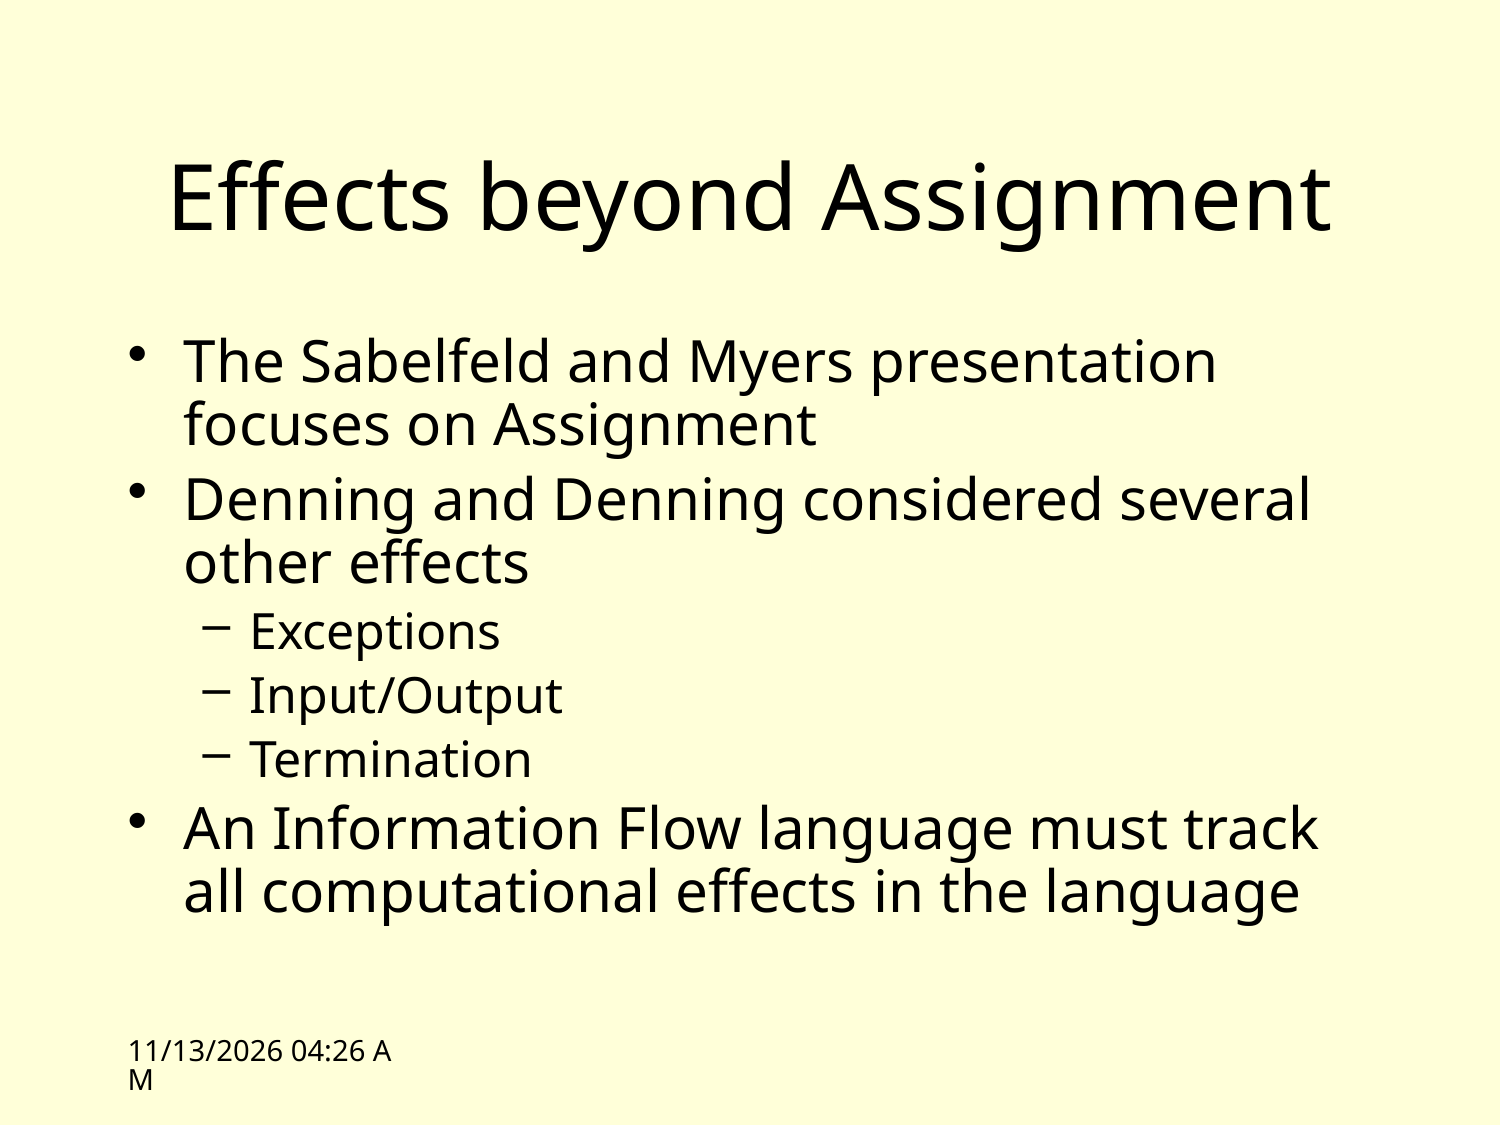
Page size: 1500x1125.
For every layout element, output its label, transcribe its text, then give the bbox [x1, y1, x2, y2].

title Effects beyond Assignment [112, 99, 1388, 288]
list The Sabelfeld and Myers presentation focuses on Assignment Denning and Denning considered several other effects Exceptions Input/Output Termination An Information Flow language must track all computational effects in the language [112, 324, 1388, 1001]
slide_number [112, 1024, 426, 1101]
